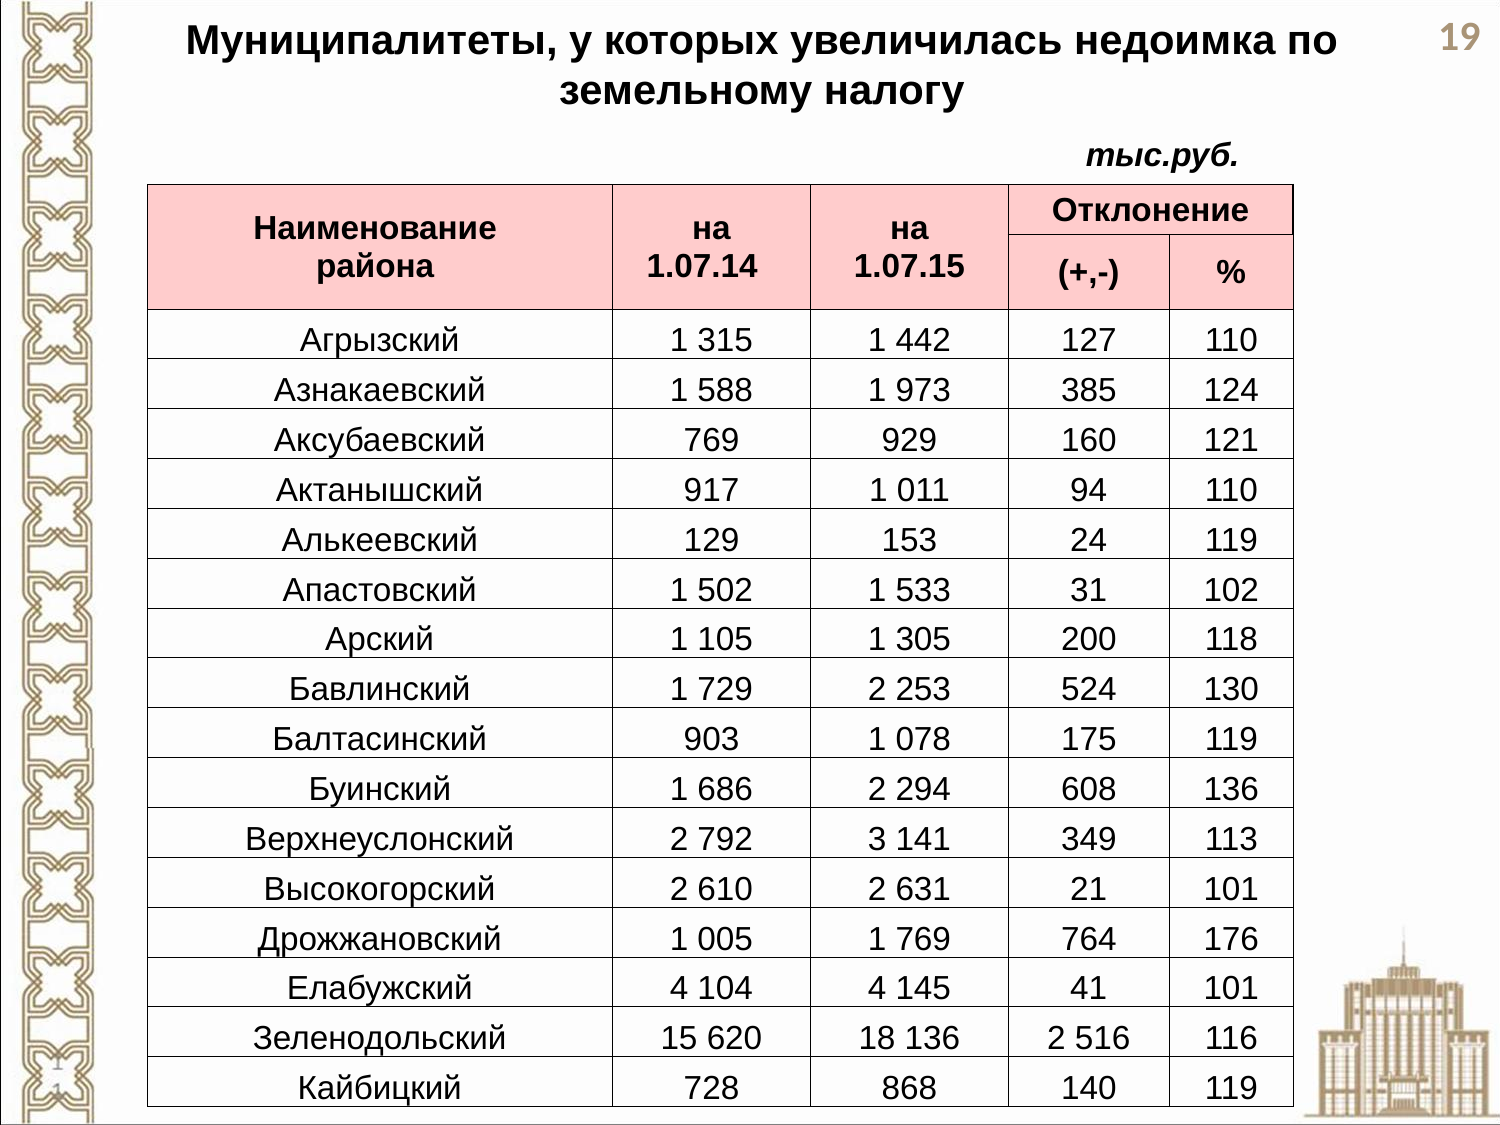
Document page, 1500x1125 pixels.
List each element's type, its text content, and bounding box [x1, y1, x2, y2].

table_cell Бавлинский [148, 658, 612, 707]
table_cell 136 [1170, 758, 1293, 807]
table_cell Зеленодольский [148, 1007, 612, 1056]
table_cell 917 [613, 459, 810, 508]
table_cell 153 [811, 509, 1008, 558]
table_cell Кайбицкий [148, 1057, 612, 1106]
table_cell 2 610 [613, 858, 810, 907]
table_header на 1.07.15 [811, 185, 1008, 309]
table_cell 3 141 [811, 808, 1008, 857]
table_cell 127 [1009, 310, 1169, 358]
table_cell 200 [1009, 609, 1169, 657]
table_cell Арский [148, 609, 612, 657]
table_cell Высокогорский [148, 858, 612, 907]
table_cell 4 104 [613, 958, 810, 1006]
table_cell 101 [1170, 958, 1293, 1006]
table_cell 102 [1170, 559, 1293, 608]
table_cell % [1170, 235, 1293, 309]
table_cell 129 [613, 509, 810, 558]
table_cell 94 [1009, 459, 1169, 508]
table_cell 929 [811, 409, 1008, 458]
table_cell 1 011 [811, 459, 1008, 508]
text_box 19 [1399, 7, 1496, 60]
table_cell Апастовский [148, 559, 612, 608]
table_cell 349 [1009, 808, 1169, 857]
table_cell 1 973 [811, 359, 1008, 408]
table_cell 1 315 [613, 310, 810, 358]
table_cell Буинский [148, 758, 612, 807]
table_cell Дрожжановский [148, 908, 612, 957]
table_cell Актанышский [148, 459, 612, 508]
table_cell 608 [1009, 758, 1169, 807]
table_header Отклонение [1009, 185, 1292, 234]
table_header Наименование района [148, 185, 612, 309]
table_cell 764 [1009, 908, 1169, 957]
table_cell 1 686 [613, 758, 810, 807]
table_cell 110 [1170, 310, 1293, 358]
table_cell 769 [613, 409, 810, 458]
table_cell Елабужский [148, 958, 612, 1006]
table_cell 385 [1009, 359, 1169, 408]
table_cell 21 [1009, 858, 1169, 907]
table_cell 1 442 [811, 310, 1008, 358]
table_cell 140 [1009, 1057, 1169, 1106]
table_cell 124 [1170, 359, 1293, 408]
table_cell 2 253 [811, 658, 1008, 707]
table_cell Агрызский [148, 310, 612, 358]
table_cell Аксубаевский [148, 409, 612, 458]
table_cell 2 792 [613, 808, 810, 857]
table_cell 116 [1170, 1007, 1293, 1056]
table_cell 24 [1009, 509, 1169, 558]
table_cell 1 729 [613, 658, 810, 707]
table_cell 121 [1170, 409, 1293, 458]
table_cell 868 [811, 1057, 1008, 1106]
table_cell Верхнеуслонский [148, 808, 612, 857]
table_cell 1 533 [811, 559, 1008, 608]
table_cell 101 [1170, 858, 1293, 907]
picture [0, 0, 1500, 1125]
table_cell 118 [1170, 609, 1293, 657]
table_cell 903 [613, 708, 810, 757]
table_cell 1 078 [811, 708, 1008, 757]
table_cell Азнакаевский [148, 359, 612, 408]
table_cell 175 [1009, 708, 1169, 757]
table_cell Балтасинский [148, 708, 612, 757]
table_cell 113 [1170, 808, 1293, 857]
table_cell 2 294 [811, 758, 1008, 807]
table_header на 1.07.14 [613, 185, 810, 309]
text_box тыс.руб. [1071, 125, 1255, 180]
table_cell 31 [1009, 559, 1169, 608]
table_cell 119 [1170, 1057, 1293, 1106]
table_cell 160 [1009, 409, 1169, 458]
table_cell 1 769 [811, 908, 1008, 957]
table_cell 18 136 [811, 1007, 1008, 1056]
table_cell 1 305 [811, 609, 1008, 657]
table_cell 1 005 [613, 908, 810, 957]
table_cell 15 620 [613, 1007, 810, 1056]
table_cell 119 [1170, 509, 1293, 558]
table_cell 130 [1170, 658, 1293, 707]
table_cell 1 588 [613, 359, 810, 408]
table_cell 728 [613, 1057, 810, 1106]
table_cell 110 [1170, 459, 1293, 508]
table_cell Алькеевский [148, 509, 612, 558]
table_cell 1 105 [613, 609, 810, 657]
title Муниципалитеты, у которых увеличилась недоимка по земельному налогу [100, 33, 1424, 93]
table_cell 524 [1009, 658, 1169, 707]
table_cell 2 631 [811, 858, 1008, 907]
table_cell 4 145 [811, 958, 1008, 1006]
table_cell 2 516 [1009, 1007, 1169, 1056]
table_cell 119 [1170, 708, 1293, 757]
table_cell (+,-) [1009, 235, 1169, 309]
table_cell 41 [1009, 958, 1169, 1006]
table_cell 176 [1170, 908, 1293, 957]
table_cell 1 502 [613, 559, 810, 608]
